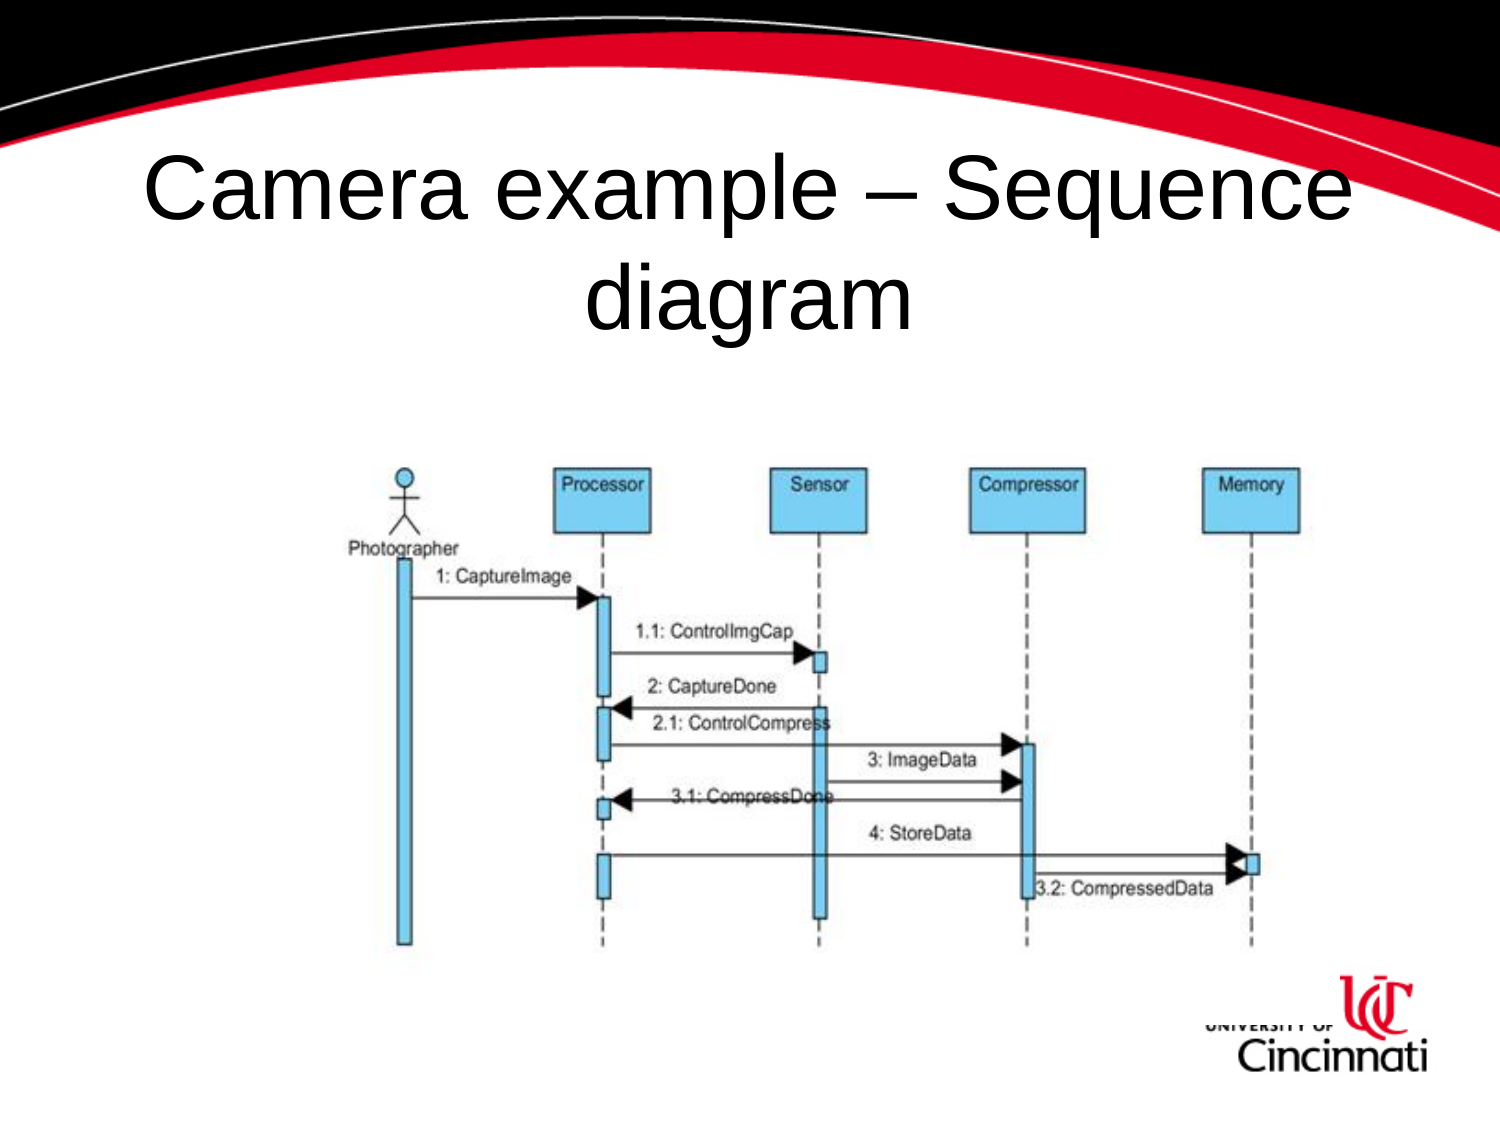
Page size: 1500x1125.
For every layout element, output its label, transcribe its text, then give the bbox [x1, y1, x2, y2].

title Camera example – Sequence diagram [74, 137, 1426, 338]
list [313, 409, 1340, 1026]
picture [0, 0, 1500, 239]
picture [1187, 953, 1444, 1100]
